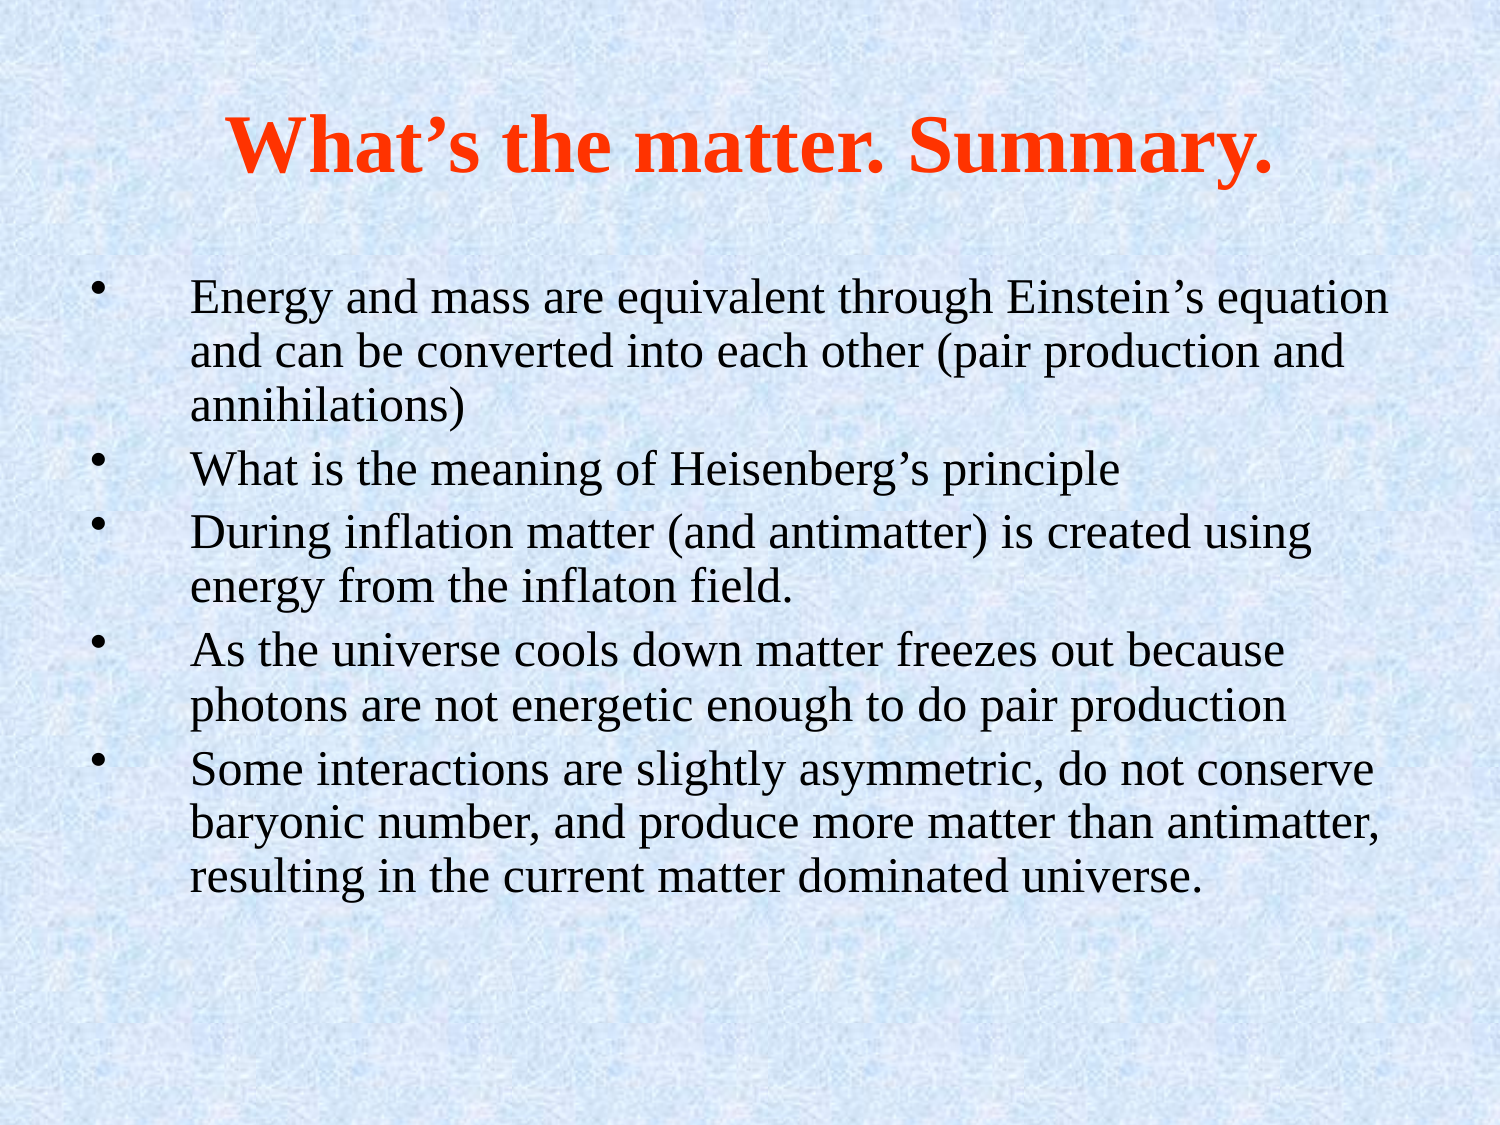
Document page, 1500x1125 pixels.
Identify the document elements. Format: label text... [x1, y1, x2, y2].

list Energy and mass are equivalent through Einstein’s equation and can be converted into each other (pair production and annihilations) What is the meaning of Heisenberg’s principle During inflation matter (and antimatter) is created using energy from the inflaton field. As the universe cools down matter freezes out because photons are not energetic enough to do pair production Some interactions are slightly asymmetric, do not conserve baryonic number, and produce more matter than antimatter, resulting in the current matter dominated universe. [75, 262, 1425, 1005]
title What’s the matter. Summary. [75, 45, 1425, 233]
picture [0, 0, 1500, 1125]
